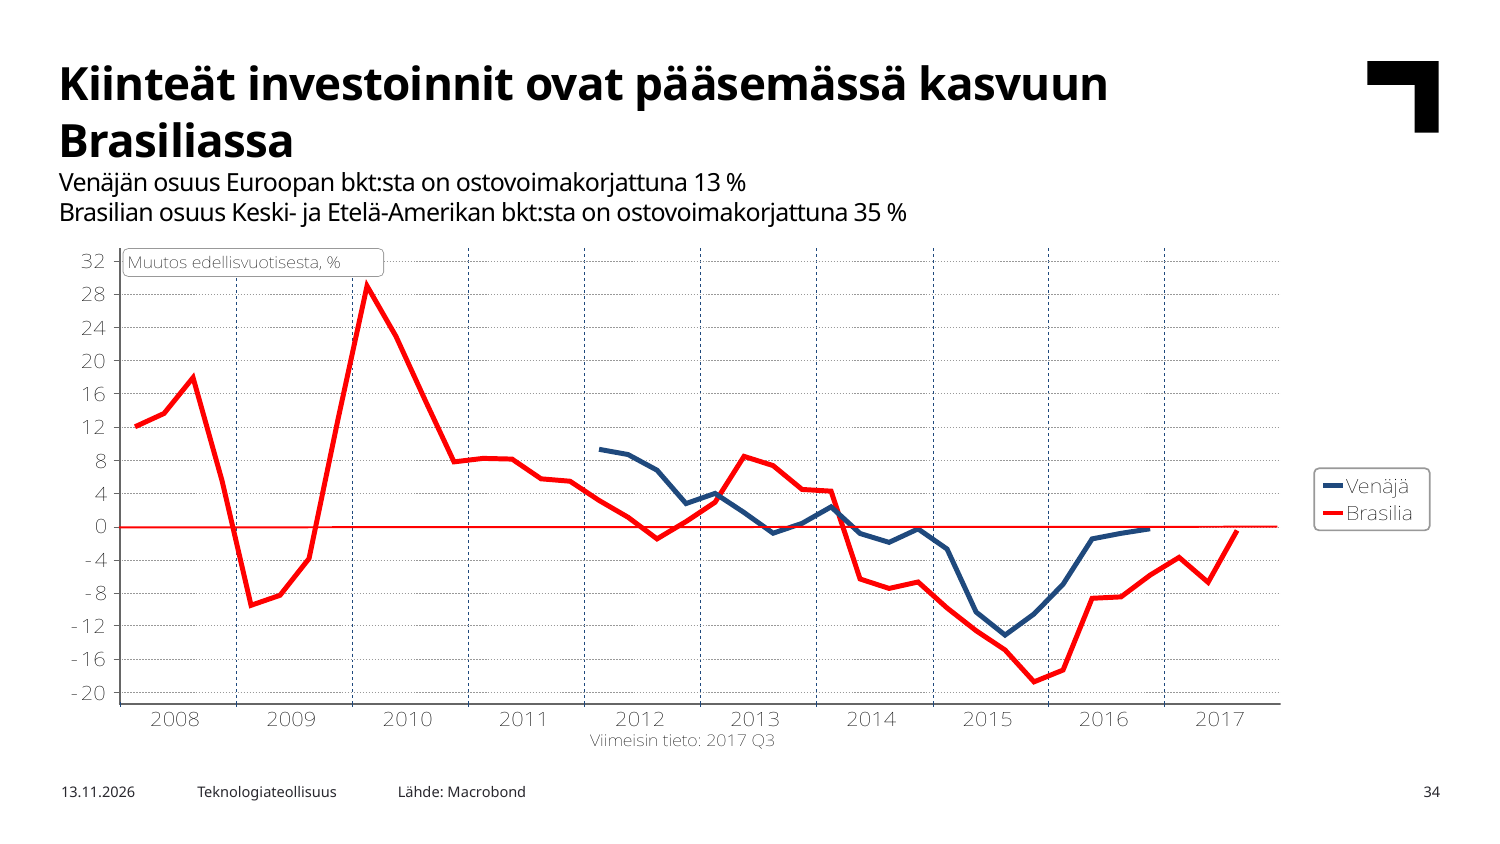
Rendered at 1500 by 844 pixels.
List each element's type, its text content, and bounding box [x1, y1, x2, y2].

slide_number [46, 775, 182, 803]
list Kiinteät investoinnit ovat pääsemässä kasvuun Brasiliassa Venäjän osuus Euroopan bkt:sta on ostovoimakorjattuna 13 % Brasilian osuus Keski- ja Etelä-Amerikan bkt:sta on ostovoimakorjattuna 35 % [41, 46, 1353, 153]
slide_number 34 [1313, 775, 1456, 803]
list Lähde: Macrobond [382, 775, 871, 803]
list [62, 240, 1439, 763]
footer Teknologiateollisuus [182, 775, 382, 803]
